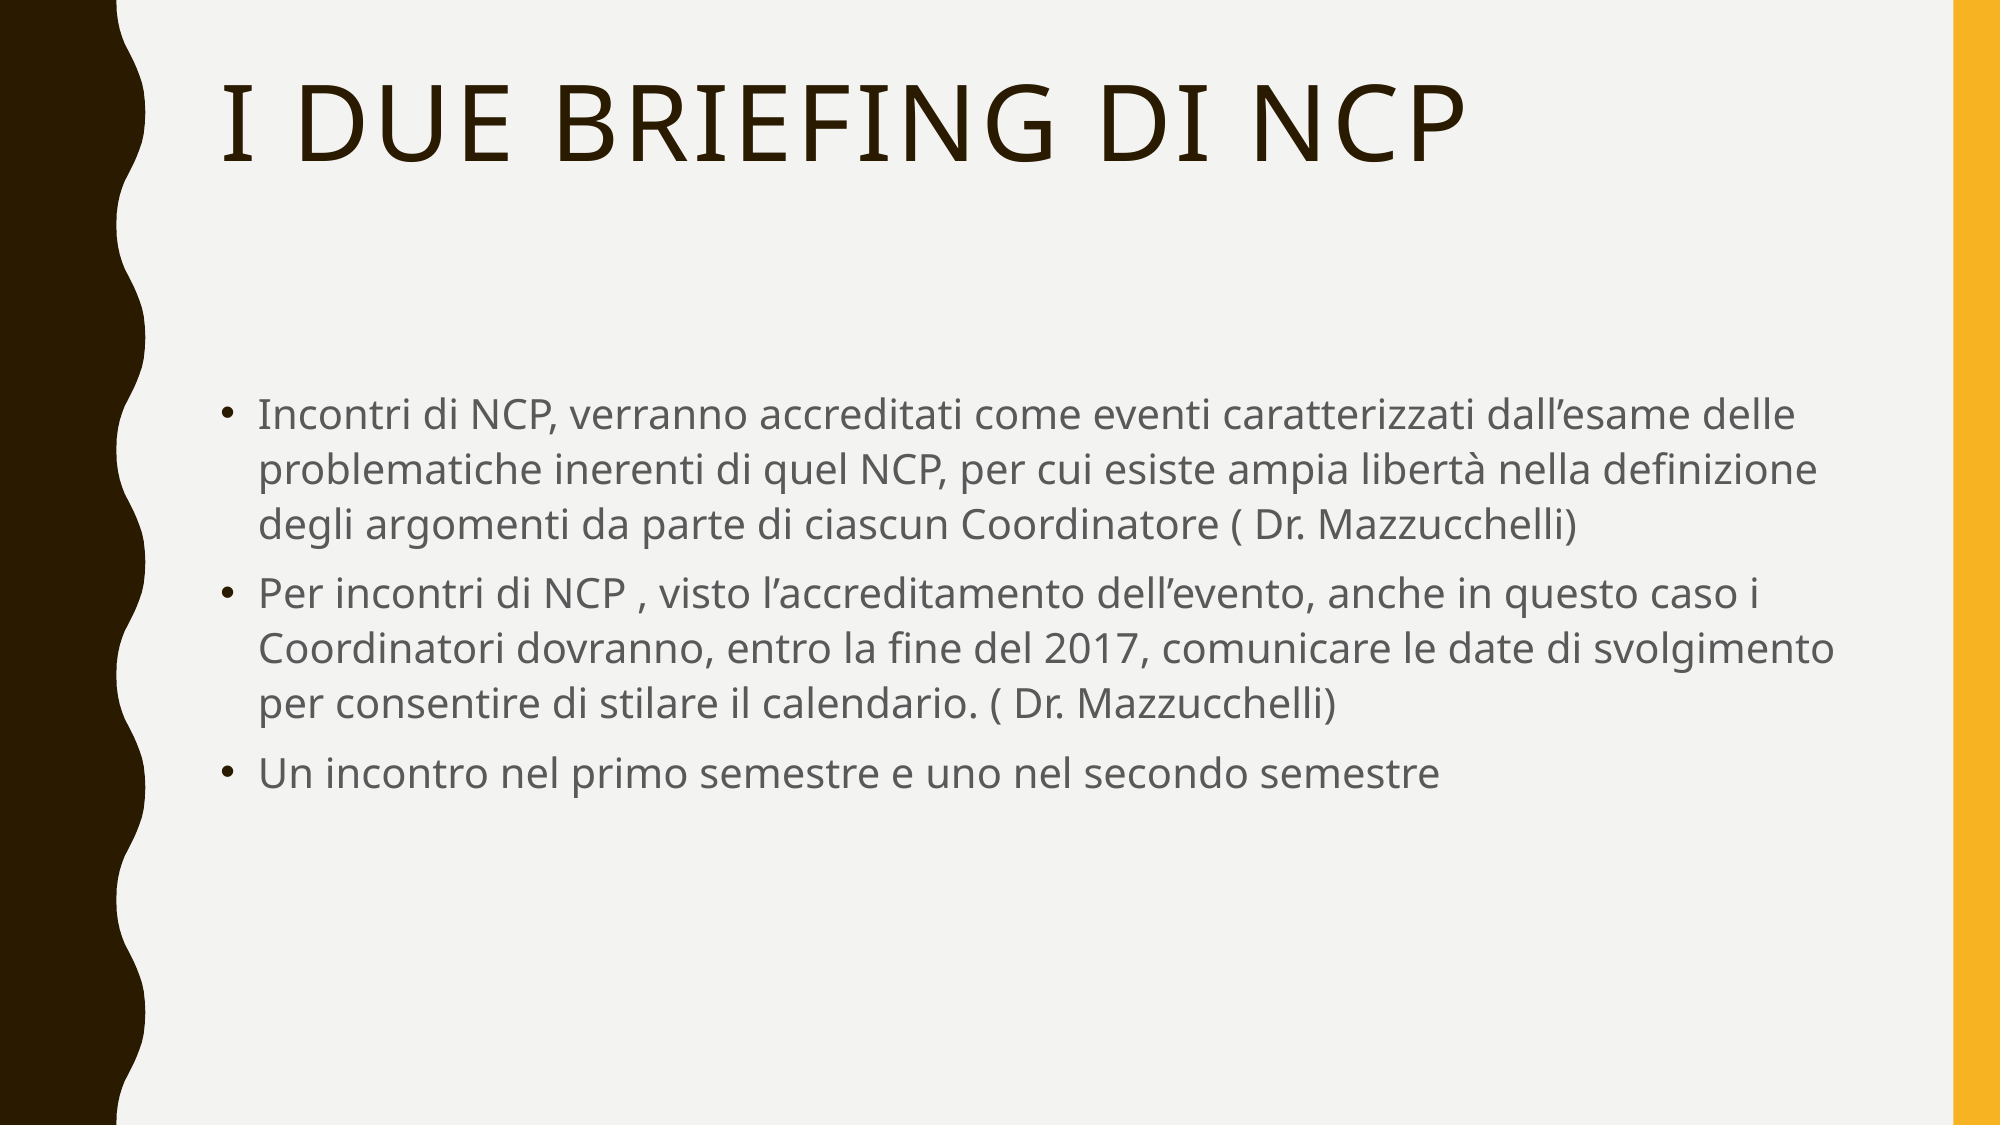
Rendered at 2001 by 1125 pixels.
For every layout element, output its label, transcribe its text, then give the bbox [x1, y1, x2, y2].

list Incontri di NCP, verranno accreditati come eventi caratterizzati dall’esame delle problematiche inerenti di quel NCP, per cui esiste ampia libertà nella definizione degli argomenti da parte di ciascun Coordinatore ( Dr. Mazzucchelli) Per incontri di NCP , visto l’accreditamento dell’evento, anche in questo caso i Coordinatori dovranno, entro la fine del 2017, comunicare le date di svolgimento per consentire di stilare il calendario. ( Dr. Mazzucchelli) Un incontro nel primo semestre e uno nel secondo semestre [205, 375, 1875, 965]
title I due briefing di ncp [205, 62, 1875, 308]
